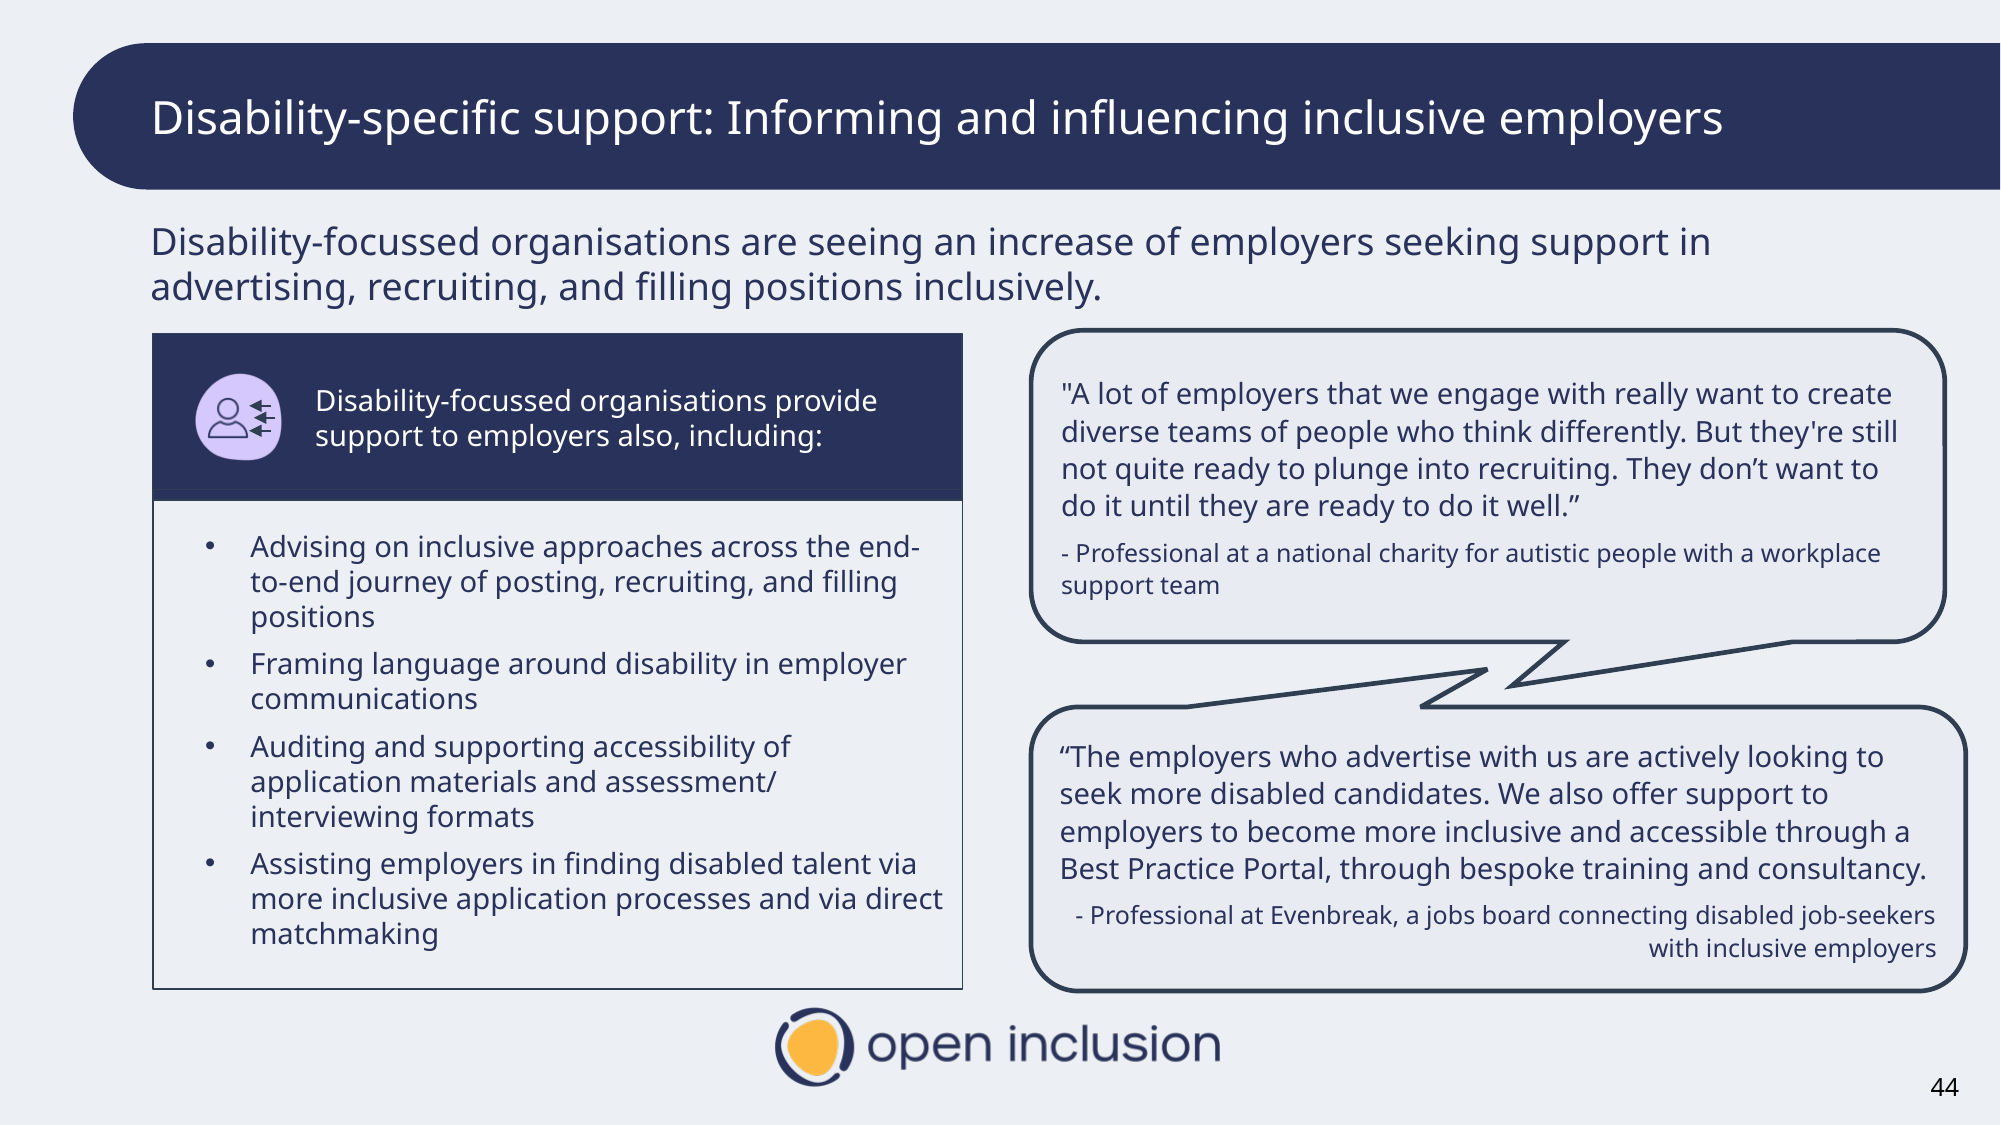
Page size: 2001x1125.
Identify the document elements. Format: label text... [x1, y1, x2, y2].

text_box Disability-focussed organisations provide support to employers also, including: [152, 333, 963, 501]
picture [763, 997, 1237, 1097]
text_box Advising on inclusive approaches across the end-to-end journey of posting, recruiting, and filling positions Framing language around disability in employer communications Auditing and supporting accessibility of application materials and assessment/ interviewing formats Assisting employers in finding disabled talent via more inclusive application processes and via direct matchmaking [153, 489, 963, 989]
slide_number 44 [1903, 1065, 1987, 1113]
text_box Disability-focussed organisations are seeing an increase of employers seeking support in advertising, recruiting, and filling positions inclusively. [135, 210, 1919, 316]
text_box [191, 369, 287, 465]
title Disability-specific support: Informing and influencing inclusive employers [135, 79, 2000, 154]
text_box “The employers who advertise with us are actively looking to seek more disabled candidates. We also offer support to employers to become more inclusive and accessible through a Best Practice Portal, through bespoke training and consultancy. - Professional at Evenbreak, a jobs board connecting disabled job-seekers with inclusive employers [1029, 668, 1967, 993]
text_box "A lot of employers that we engage with really want to create diverse teams of people who think differently. But they're still not quite ready to plunge into recruiting. They don’t want to do it until they are ready to do it well.” - Professional at a national charity for autistic people with a workplace support team [1030, 329, 1946, 688]
